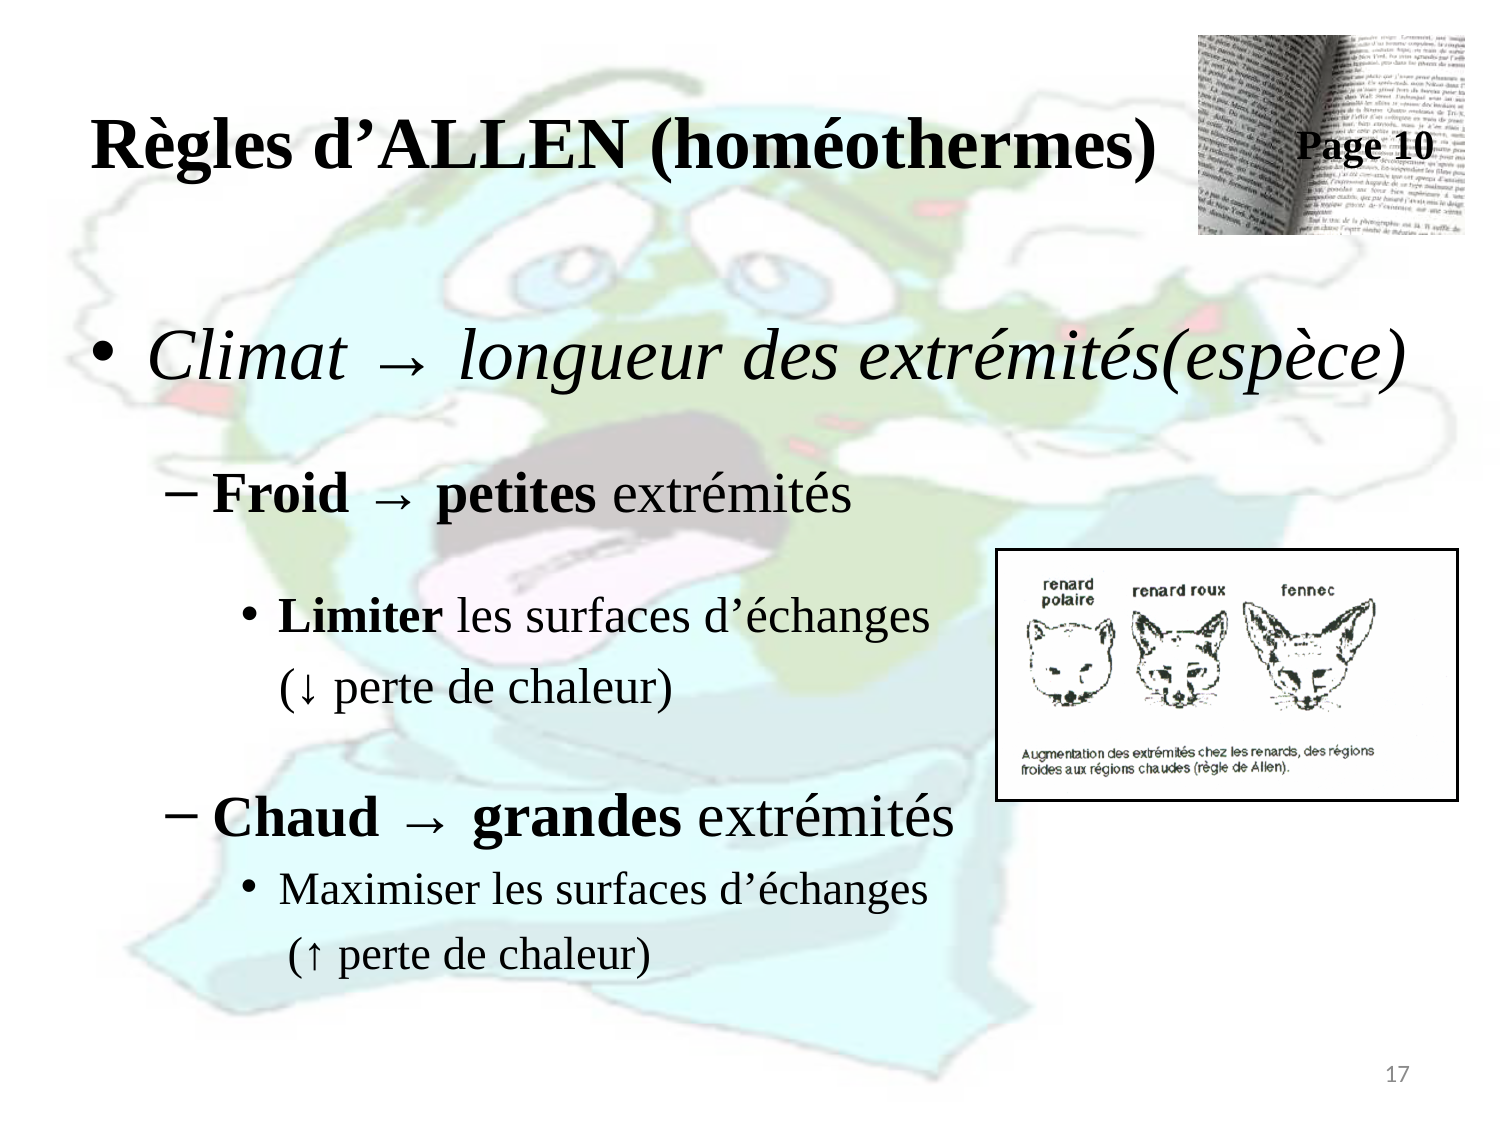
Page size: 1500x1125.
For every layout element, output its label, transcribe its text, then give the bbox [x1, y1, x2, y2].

list Climat → longueur des extrémités(espèce) Froid → petites extrémités Limiter les surfaces d’échanges (↓ perte de chaleur) Chaud → grandes extrémités Maximiser les surfaces d’échanges (↑ perte de chaleur) [75, 262, 1425, 1005]
picture [997, 550, 1456, 799]
title Règles d’ALLEN (homéothermes) [75, 45, 1176, 233]
slide_number 17 [1074, 1042, 1425, 1103]
picture [1198, 34, 1466, 235]
